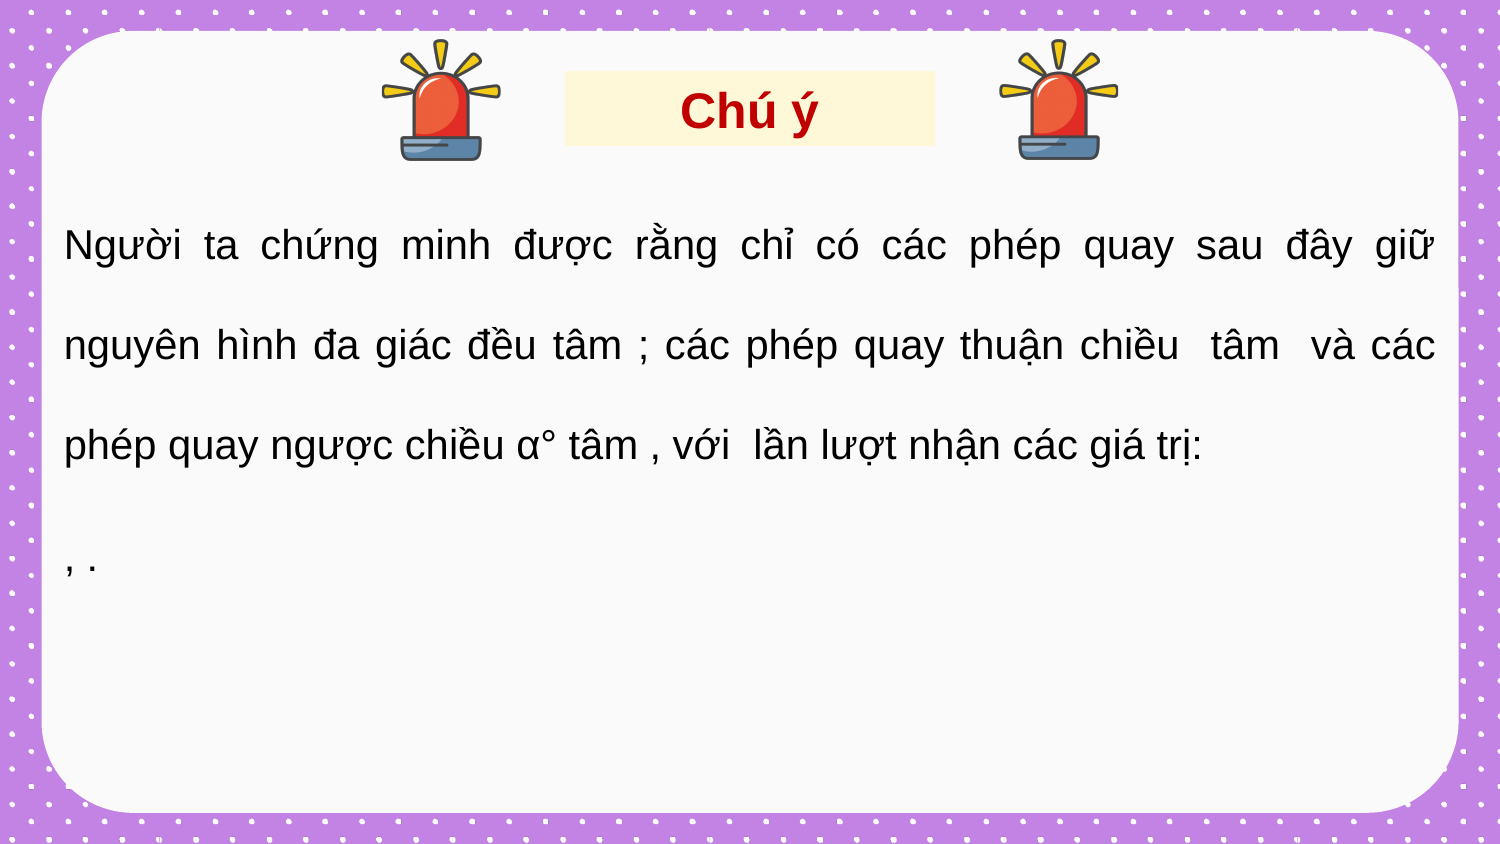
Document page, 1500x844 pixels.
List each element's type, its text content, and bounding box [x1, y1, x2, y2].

picture [0, 0, 1500, 844]
text_box [999, 39, 1119, 160]
text_box Chú ý [564, 71, 936, 146]
text_box [381, 39, 501, 161]
